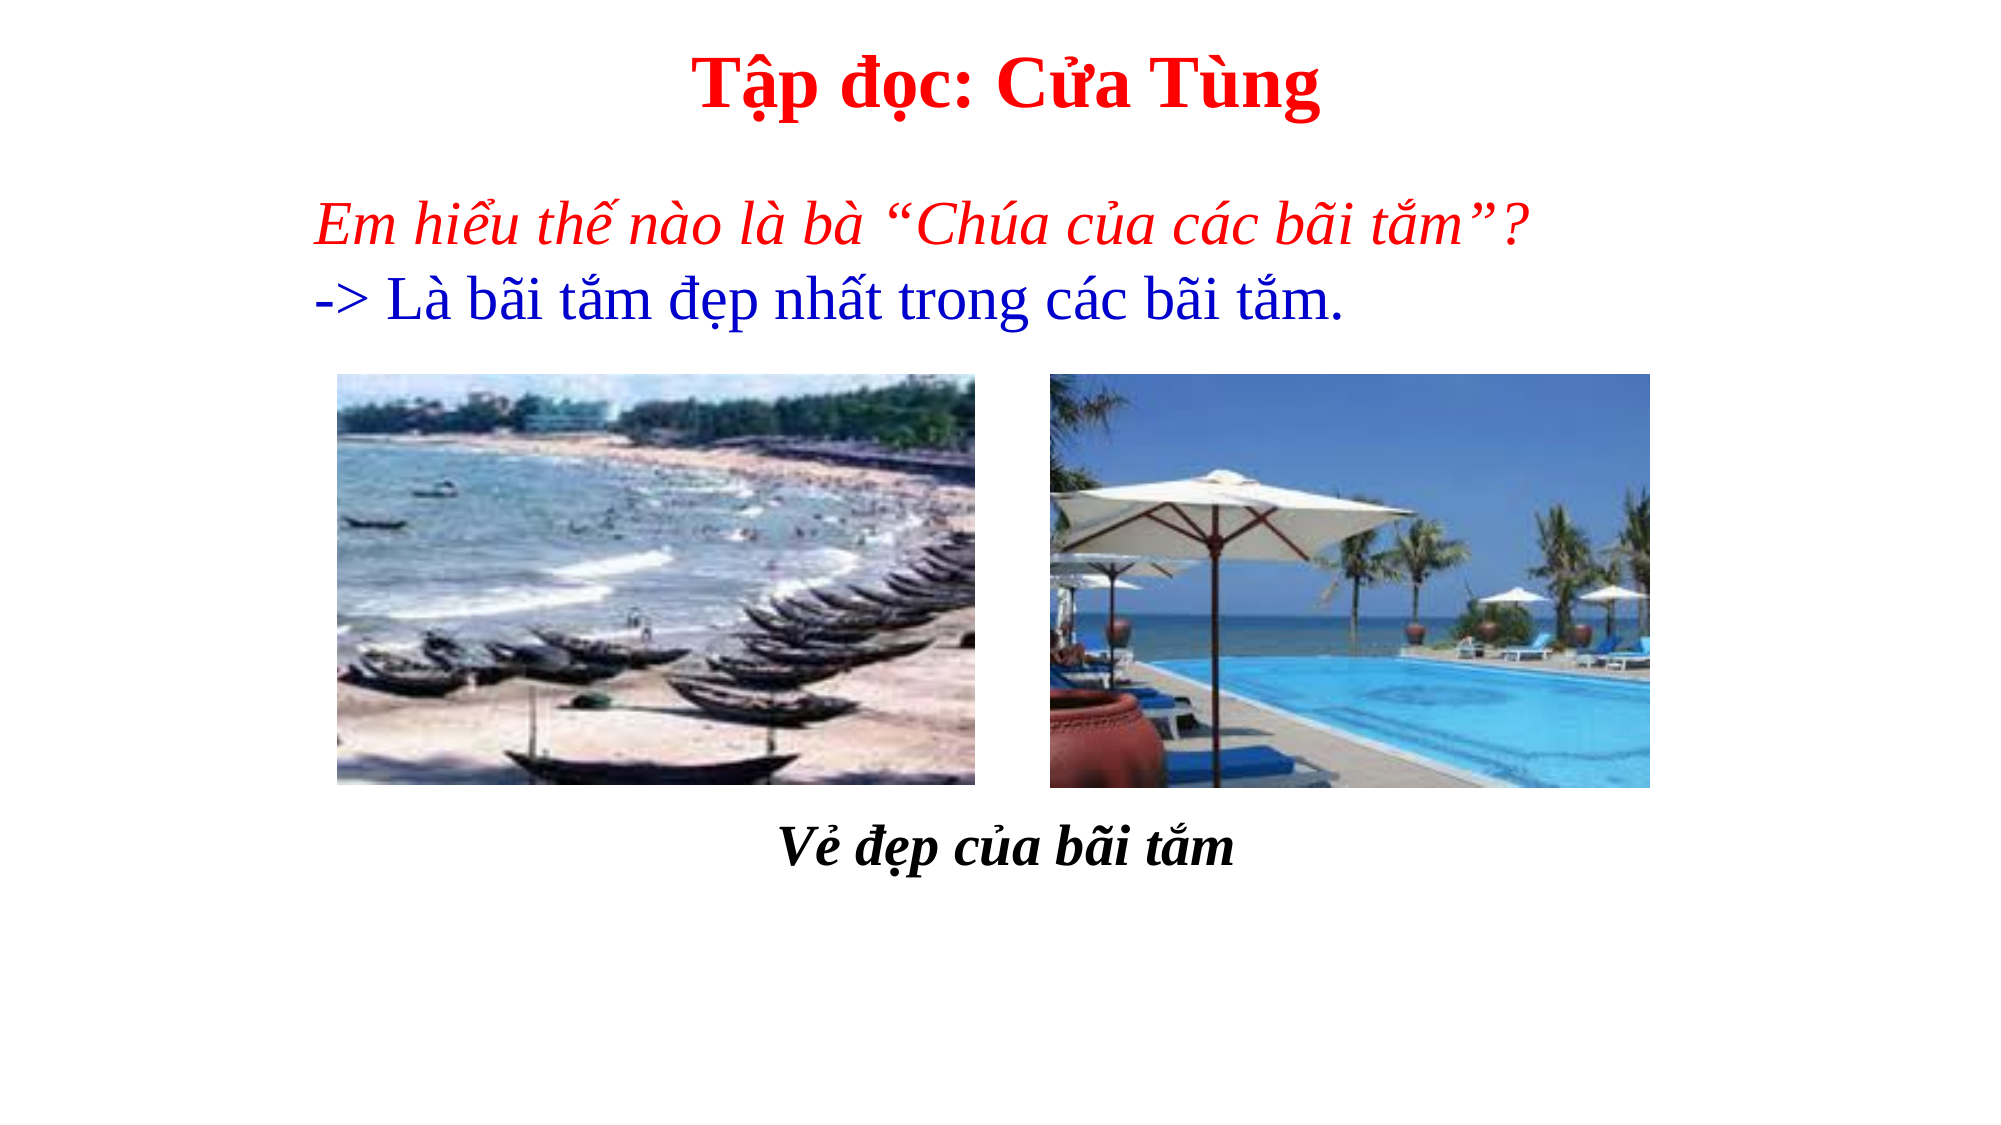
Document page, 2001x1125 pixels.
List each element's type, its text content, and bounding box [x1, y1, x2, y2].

picture [337, 374, 975, 785]
text_box Tập đọc: Cửa Tùng [324, 24, 1688, 150]
text_box Em hiểu thế nào là bà “Chúa của các bãi tắm”? -> Là bãi tắm đẹp nhất trong các bãi tắm. [300, 174, 1688, 340]
text_box Vẻ đẹp của bãi tắm [674, 800, 1338, 885]
picture [1049, 374, 1650, 788]
